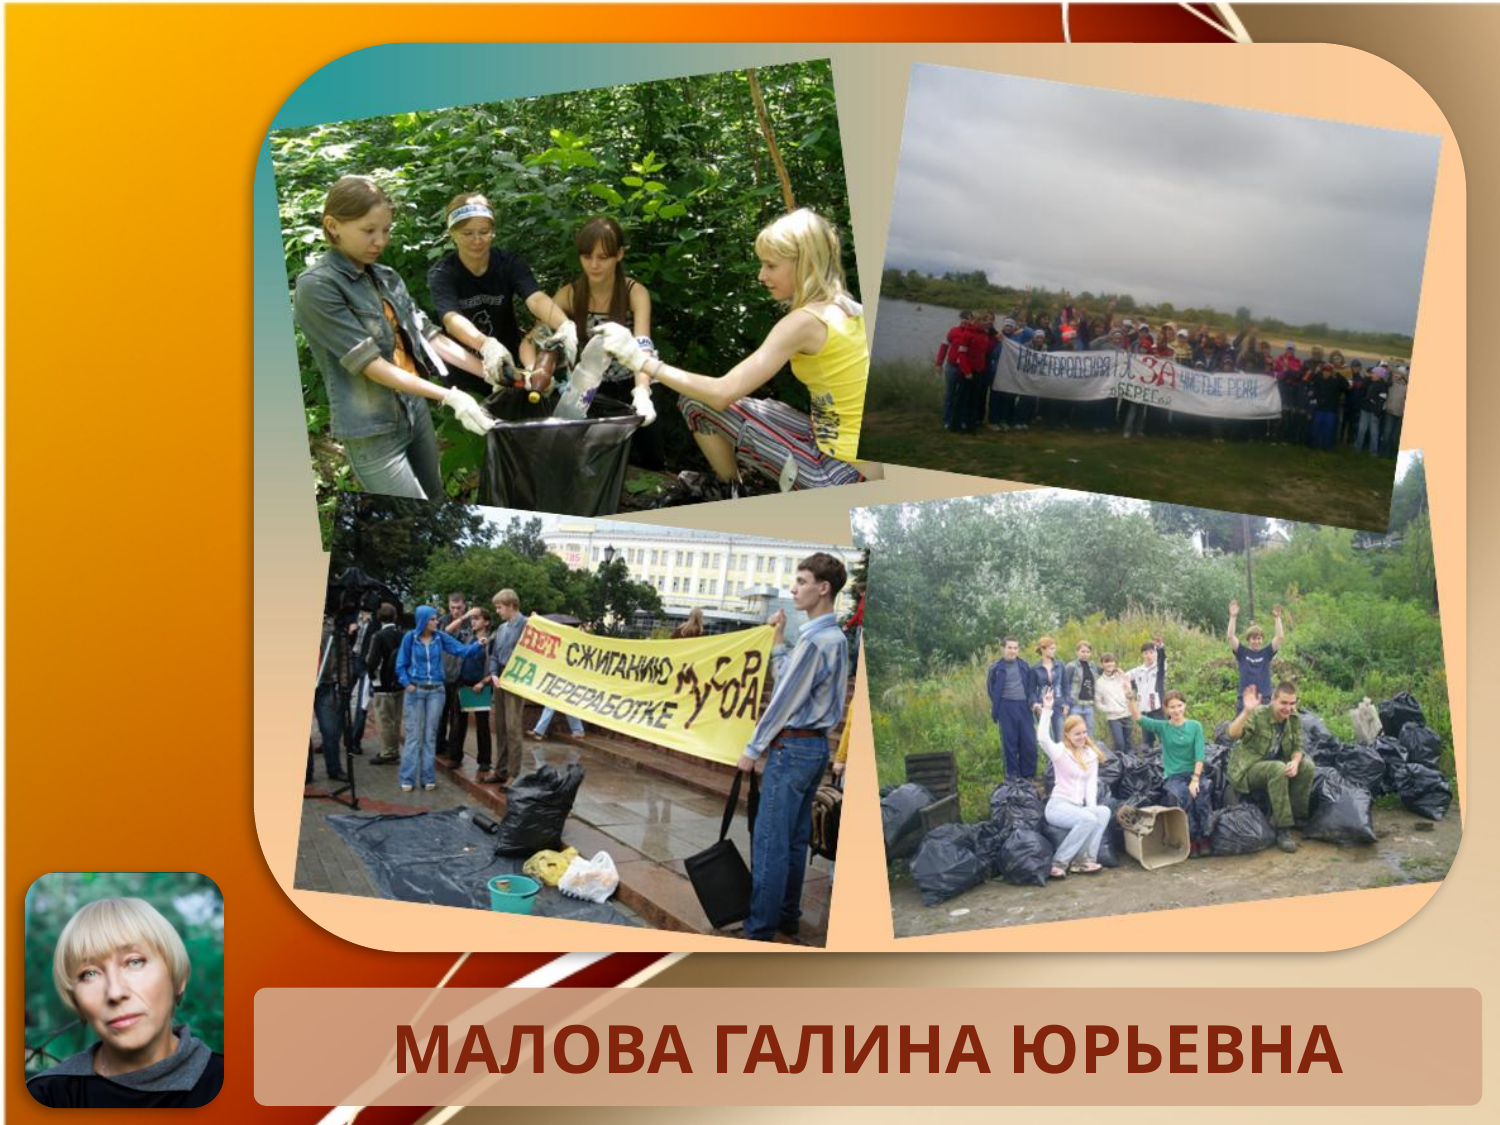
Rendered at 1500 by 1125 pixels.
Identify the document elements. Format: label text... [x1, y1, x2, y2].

text_box МАЛОВА ГАЛИНА ЮРЬЕВНА [251, 985, 1485, 1108]
picture [0, 0, 1500, 1125]
